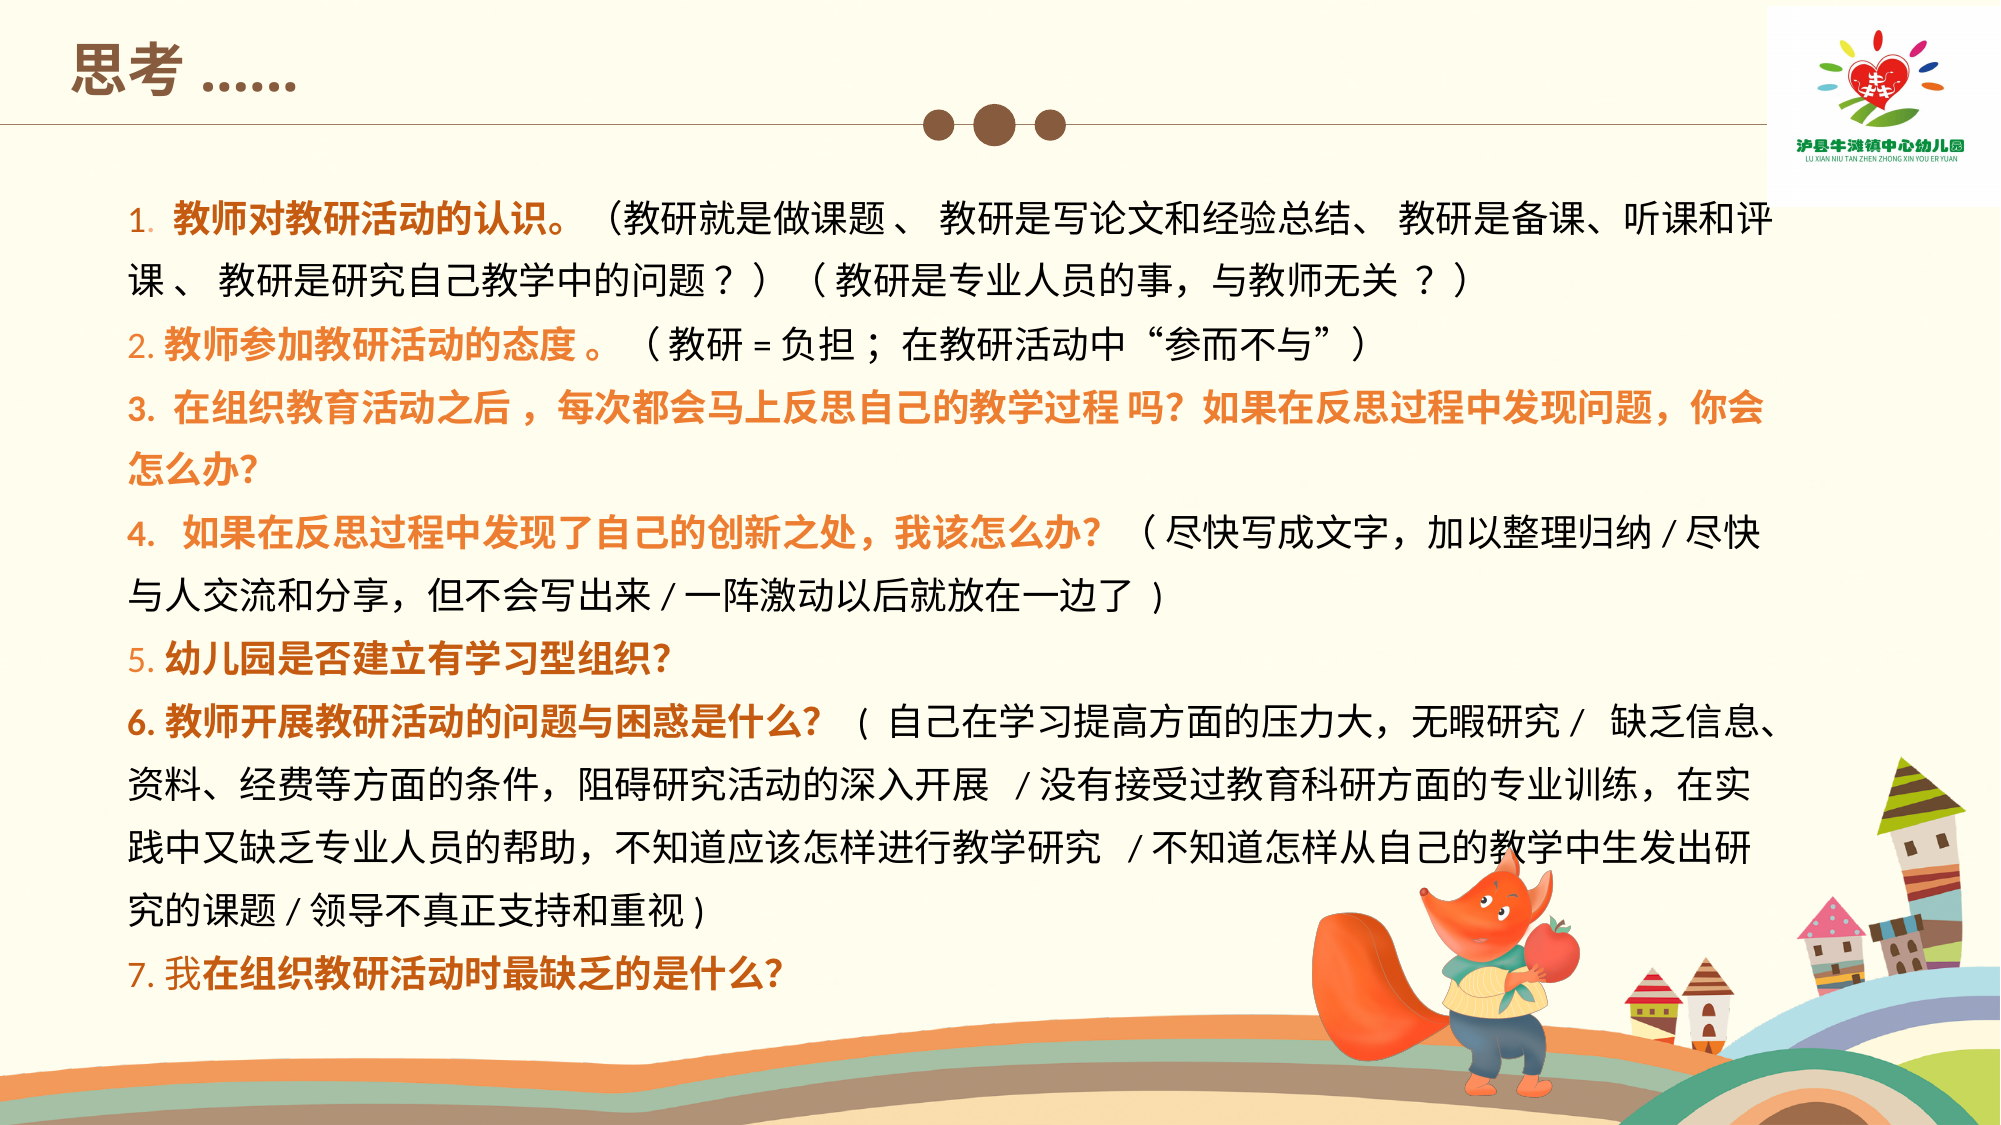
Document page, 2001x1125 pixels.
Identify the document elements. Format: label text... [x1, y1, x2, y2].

picture [0, 0, 2000, 1125]
text_box 思考...... [54, 25, 388, 111]
text_box 1. 教师对教研活动的认识。（教研就是做课题 、 教研是写论文和经验总结、 教研是备课、听课和评课 、 教研是研究自己教学中的问题 ？）（ 教研是专业人员的事，与教师无关 ？） 2.教师参加教研活动的态度 。（ 教研=负担 ；在教研活动中“参而不与”） 3. 在组织教育活动之后 ，每次都会马上反思自己的教学过程 吗？如果在反思过程中发现问题，你会怎么办？ 4. 如果在反思过程中发现了自己的创新之处，我该怎么办？（ 尽快写成文字，加以整理归纳/尽快与人交流和分享，但不会写出来/一阵激动以后就放在一边了 ) 5.幼儿园是否建立有学习型组织？ 6.教师开展教研活动的问题与困惑是什么？ ( 自己在学习提高方面的压力大，无暇研究/ 缺乏信息、资料、经费等方面的条件，阻碍研究活动的深入开展 /没有接受过教育科研方面的专业训练，在实践中又缺乏专业人员的帮助，不知道应该怎样进行教学研究 /不知道怎样从自己的教学中生发出研究的课题/领导不真正支持和重视) 7.我在组织教研活动时最缺乏的是什么？ [112, 169, 1795, 1003]
